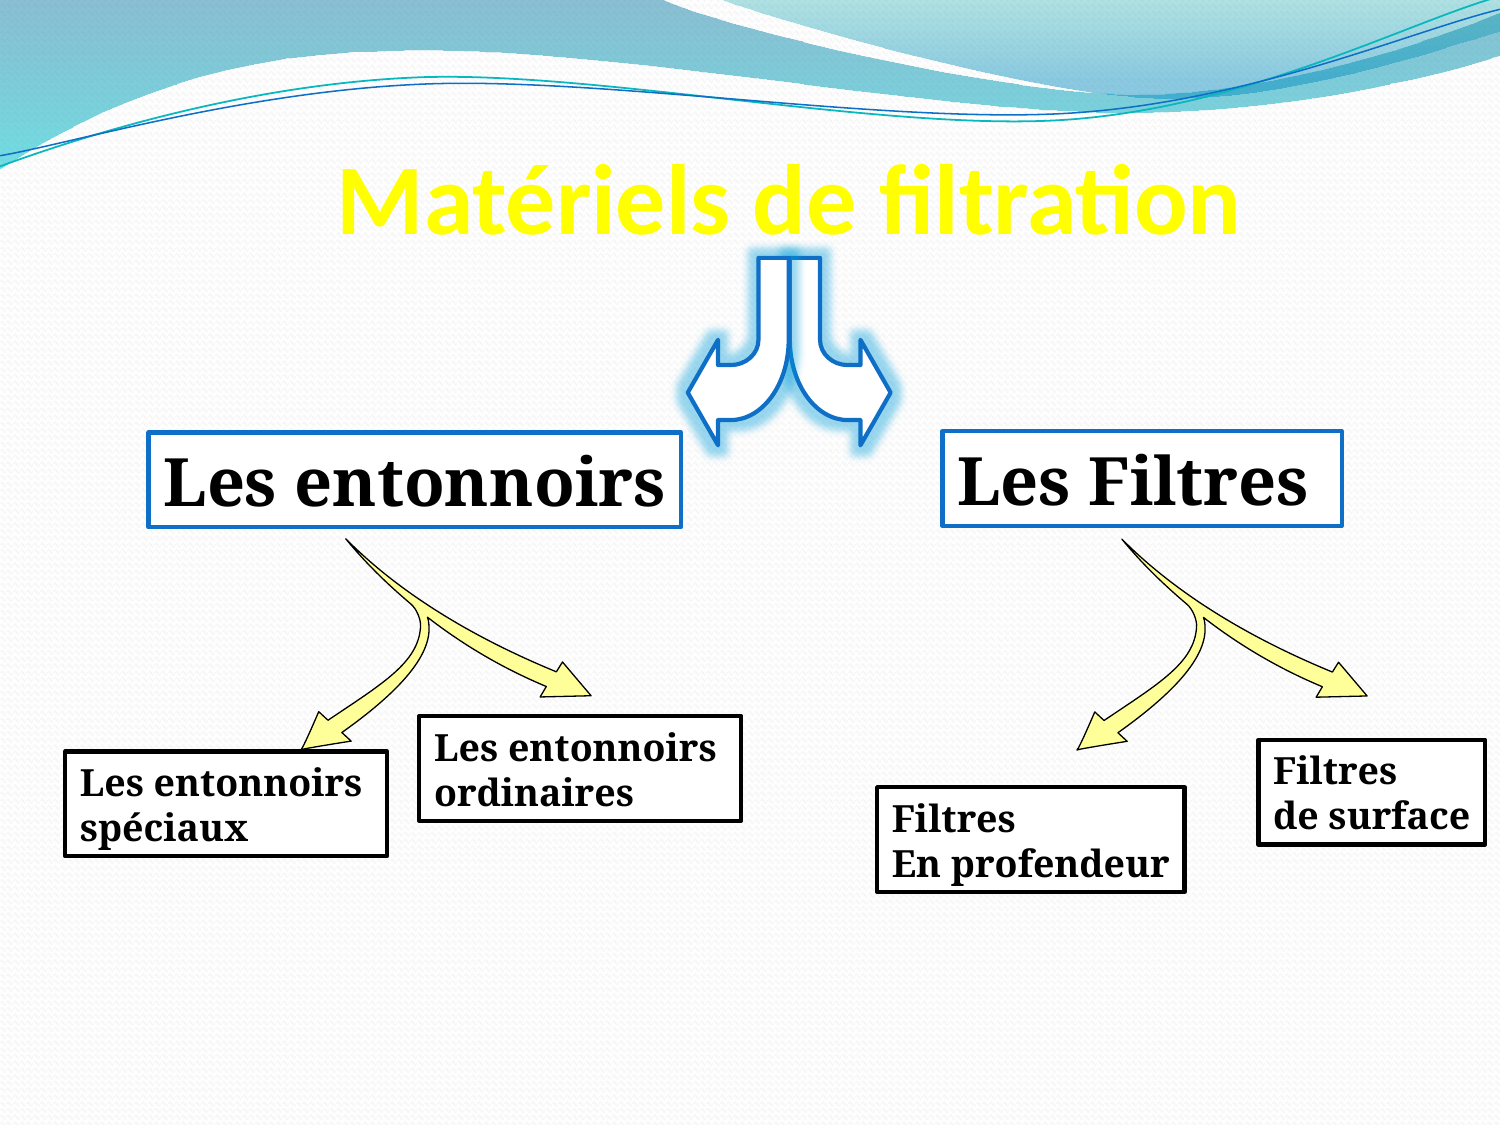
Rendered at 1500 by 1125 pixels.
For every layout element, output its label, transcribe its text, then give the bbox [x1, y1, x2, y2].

text_box [798, 255, 893, 448]
text_box [301, 538, 592, 750]
text_box Filtres de surface [1256, 738, 1487, 847]
text_box Filtres En profendeur [875, 785, 1187, 894]
text_box Les entonnoirs [146, 430, 683, 529]
text_box [685, 255, 791, 448]
text_box Les Filtres [940, 429, 1344, 528]
text_box Les entonnoirs spéciaux [63, 749, 389, 858]
title Matériels de filtration [75, 115, 1425, 303]
text_box Les entonnoirs ordinaires [417, 714, 743, 823]
text_box [1077, 538, 1368, 750]
